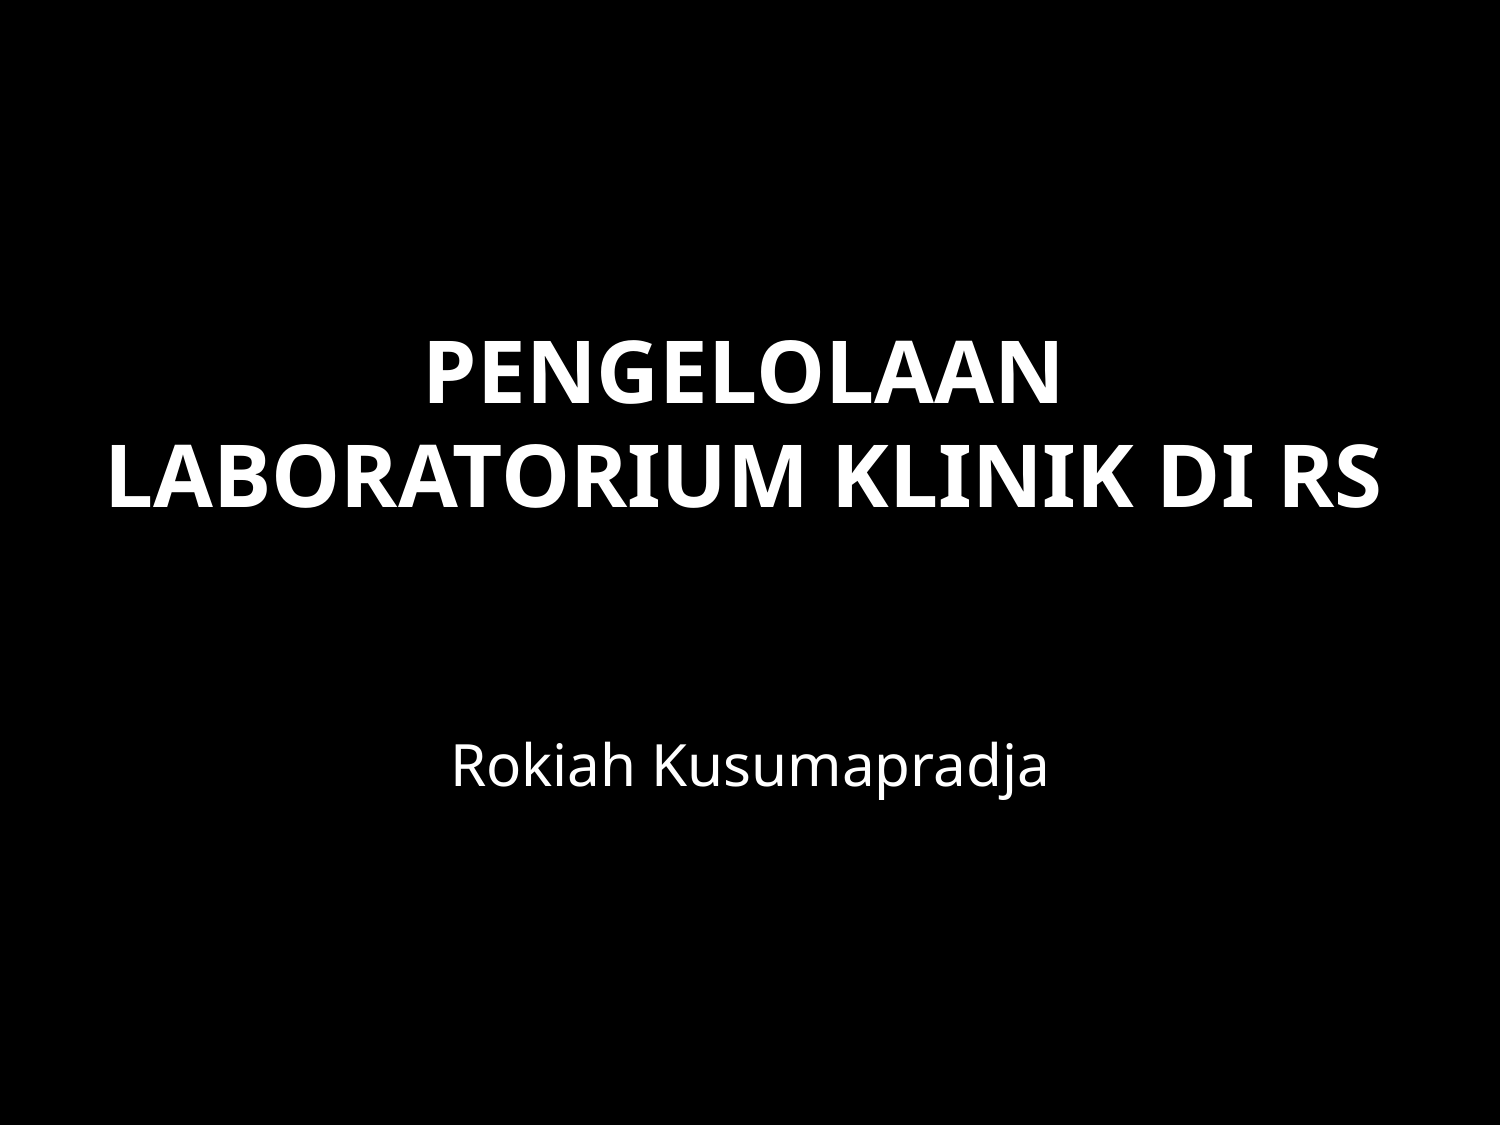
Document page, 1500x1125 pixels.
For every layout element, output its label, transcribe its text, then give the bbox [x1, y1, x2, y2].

subtitle Rokiah Kusumapradja [225, 720, 1275, 1008]
title PENGELOLAAN LABORATORIUM KLINIK DI RS [69, 224, 1420, 525]
